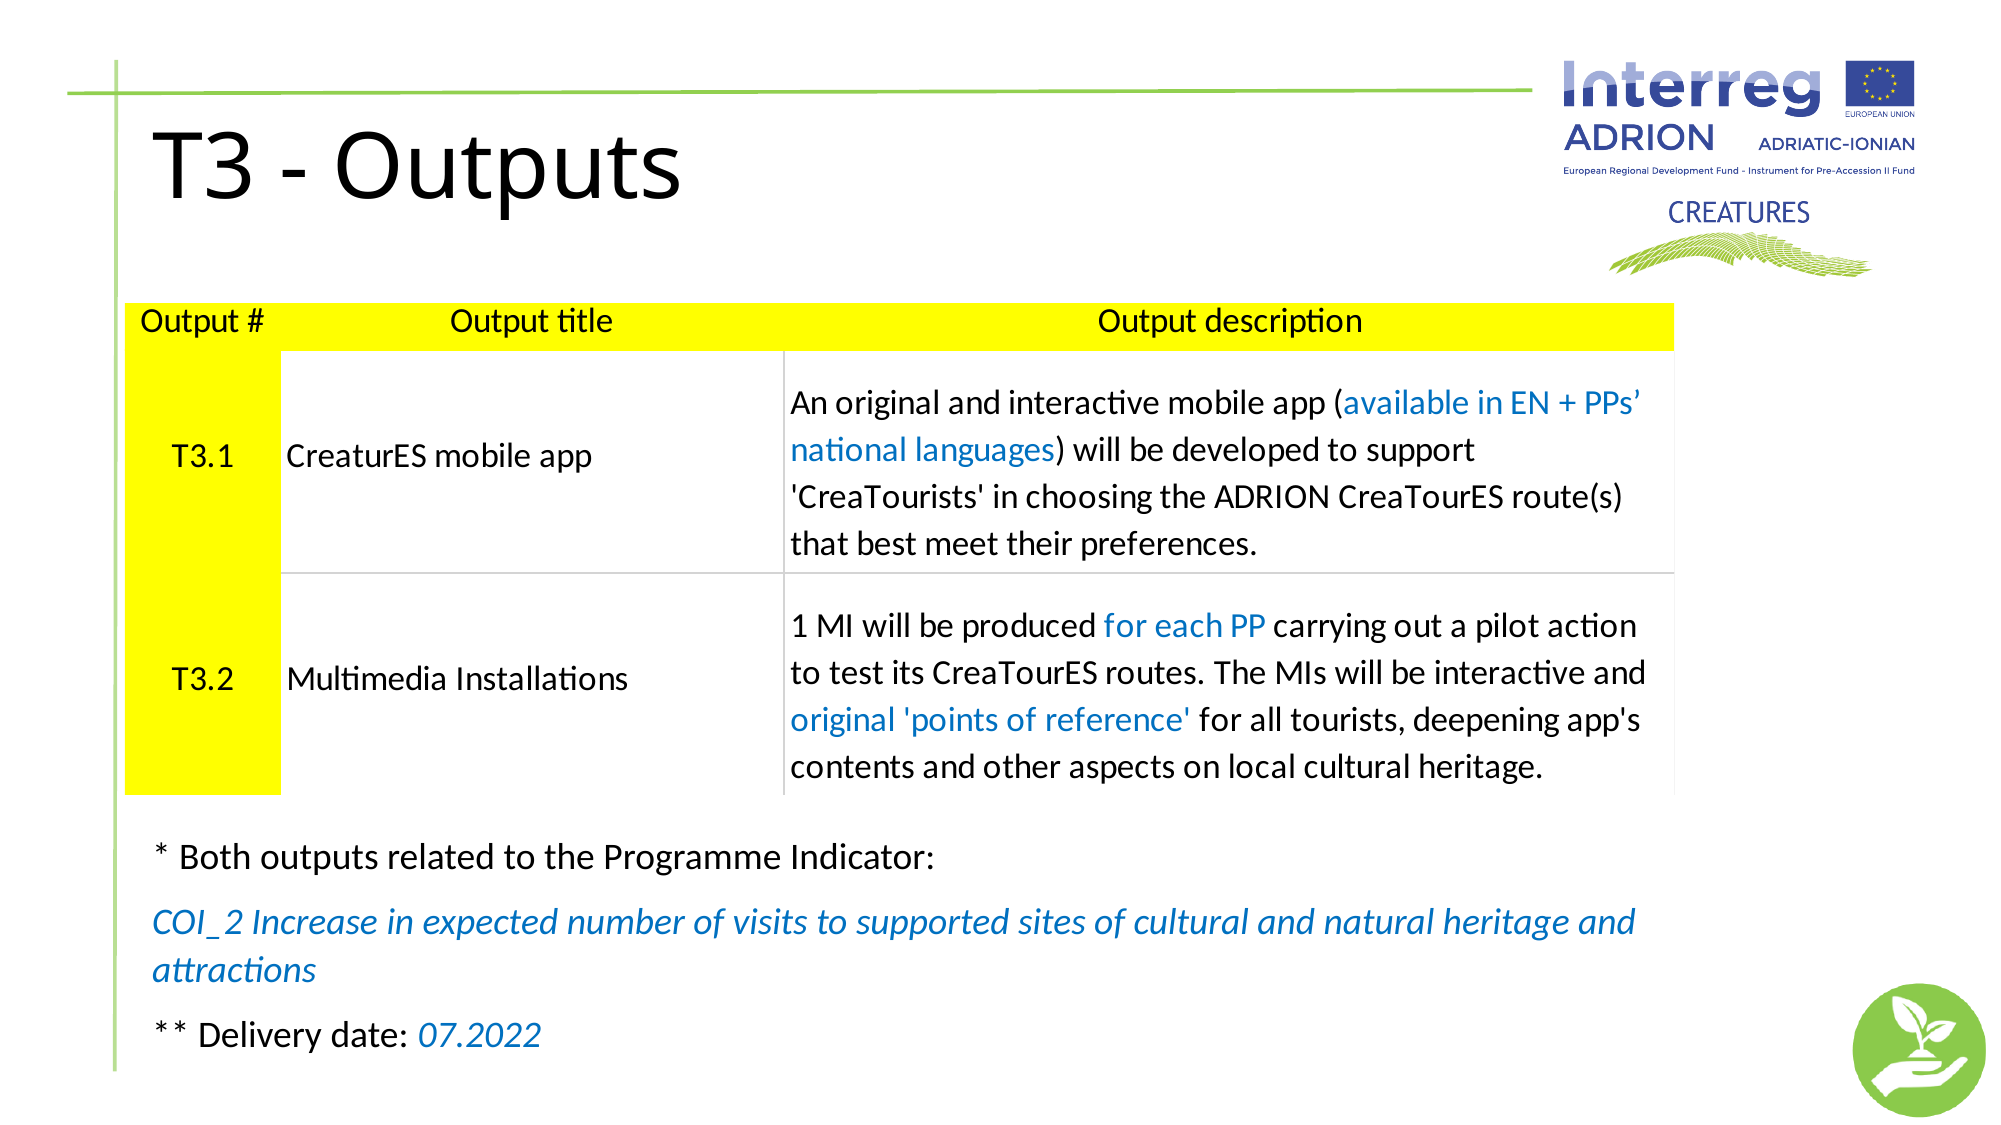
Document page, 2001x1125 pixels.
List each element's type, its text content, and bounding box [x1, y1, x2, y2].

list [122, 301, 1677, 797]
title T3 - Outputs [137, 59, 1863, 278]
picture [1840, 967, 2000, 1125]
picture [1532, 29, 1946, 308]
text_box * Both outputs related to the Programme Indicator: COI_2 Increase in expected number of visits to supported sites of cultural and natural heritage and attractions ** Delivery date: 07.2022 [137, 821, 1676, 1062]
